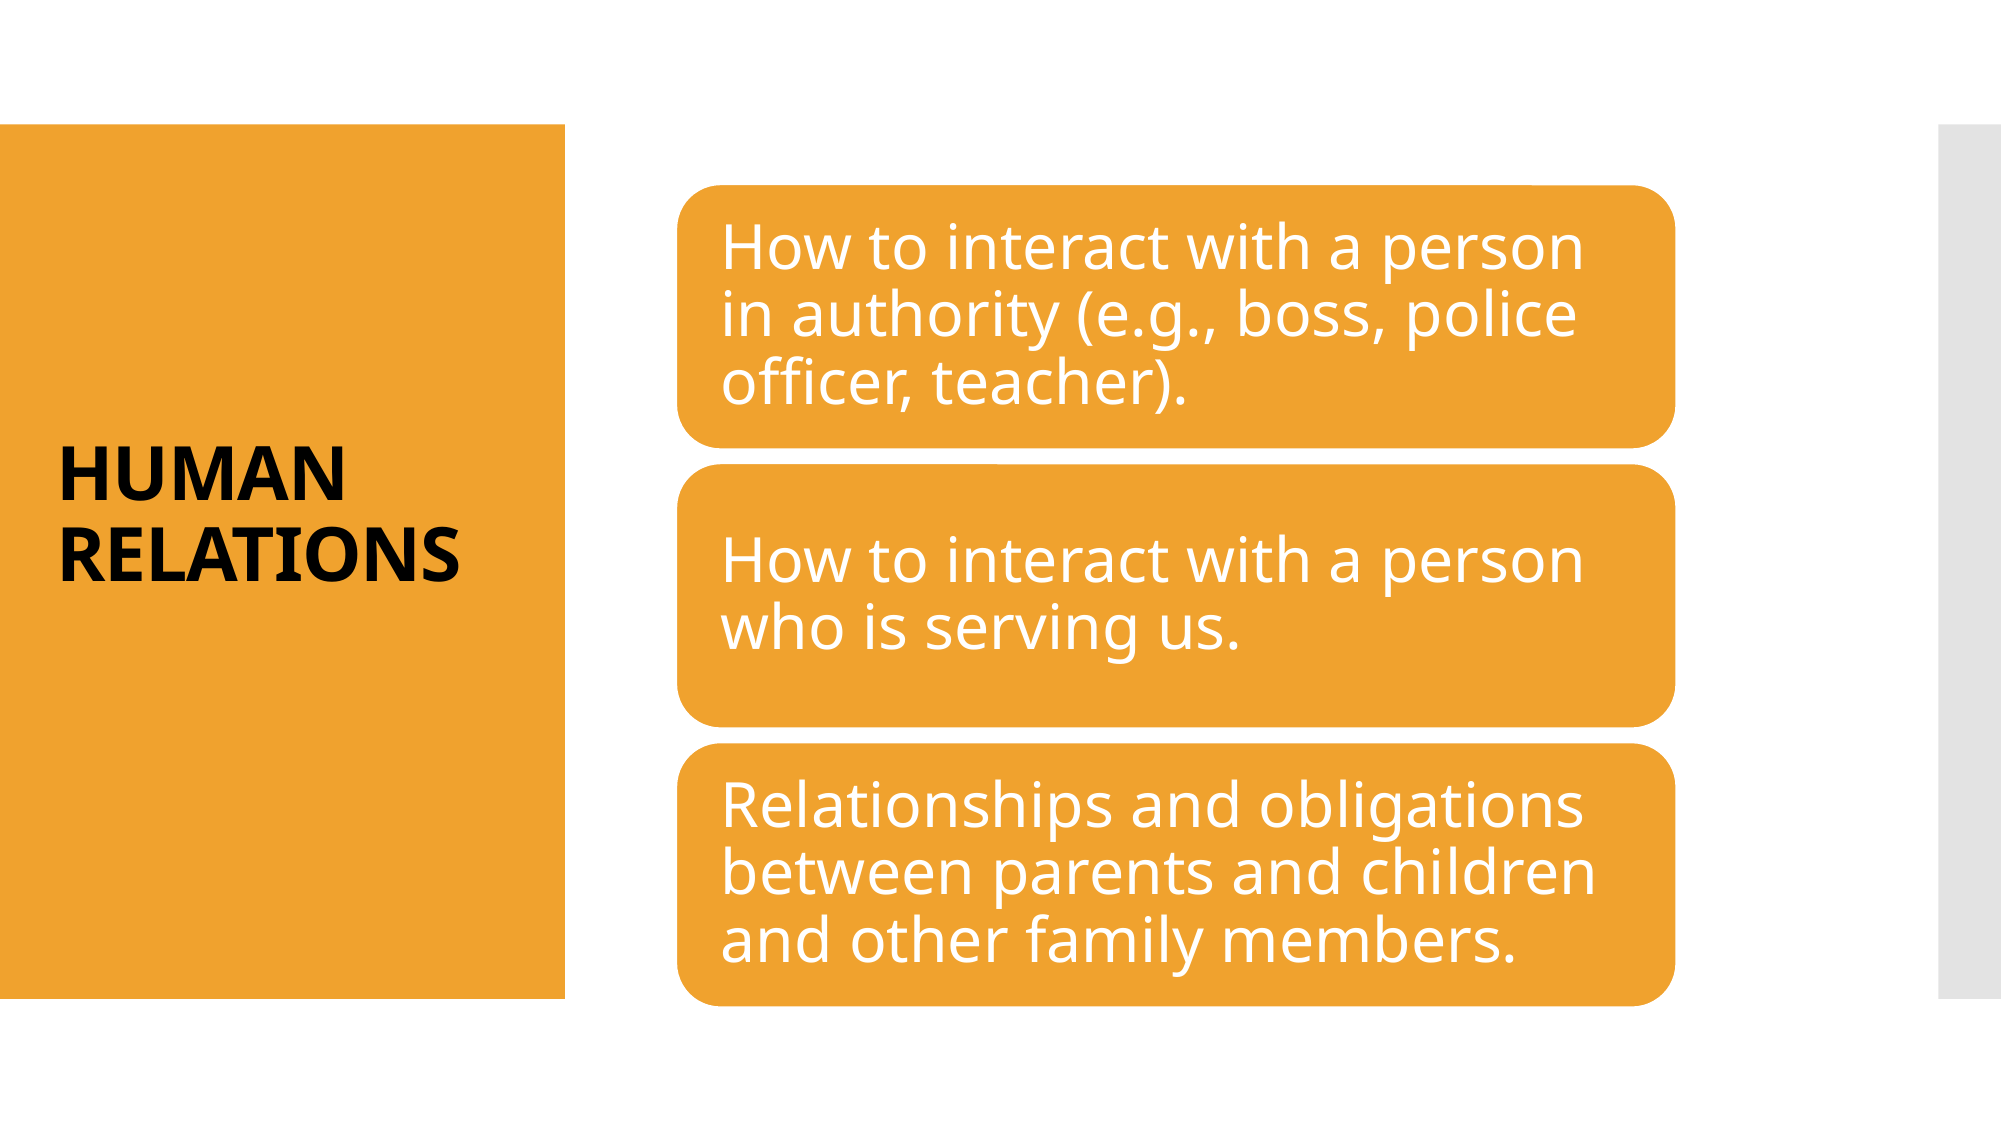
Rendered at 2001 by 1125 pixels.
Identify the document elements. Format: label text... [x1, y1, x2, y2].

list [634, 36, 1835, 982]
title HUMAN RELATIONS [41, 184, 525, 940]
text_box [676, 184, 1677, 1008]
